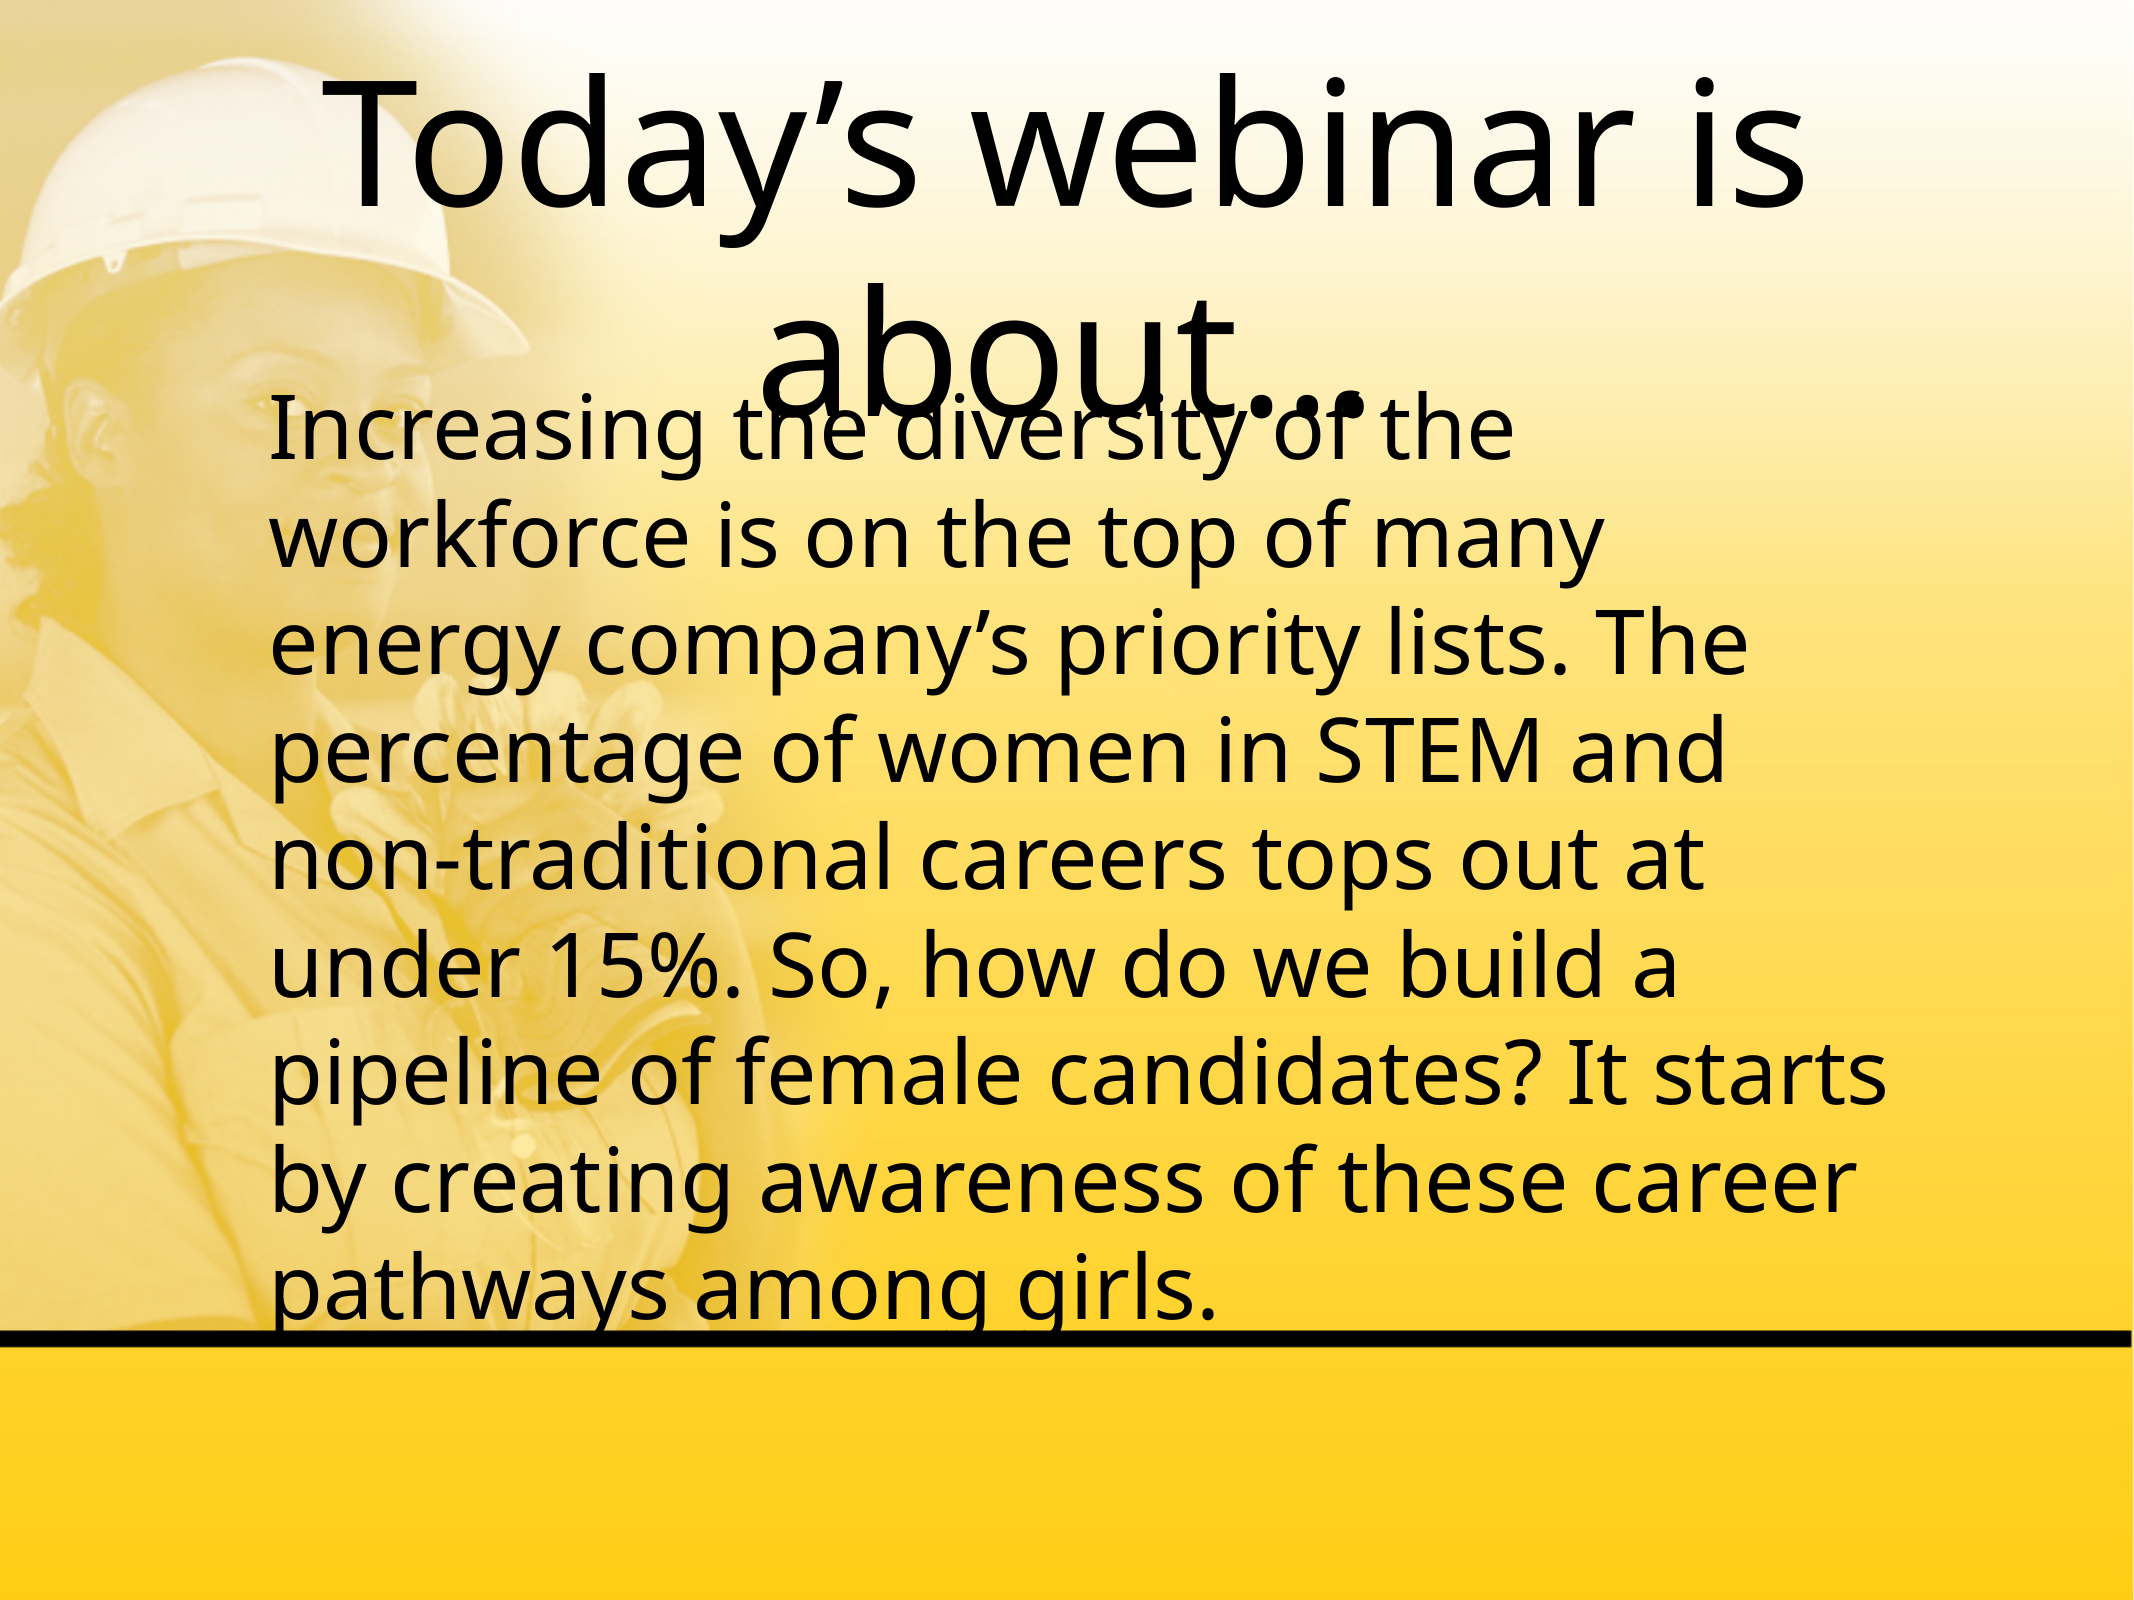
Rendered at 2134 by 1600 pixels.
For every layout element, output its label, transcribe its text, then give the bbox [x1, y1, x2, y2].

title Today’s webinar is about… [208, 39, 1925, 375]
picture [0, 0, 2134, 1600]
list Increasing the diversity of the workforce is on the top of many energy company’s priority lists. The percentage of women in STEM and non-traditional careers tops out at under 15%. So, how do we build a pipeline of female candidates? It starts by creating awareness of these career pathways among girls. [208, 375, 1925, 1333]
